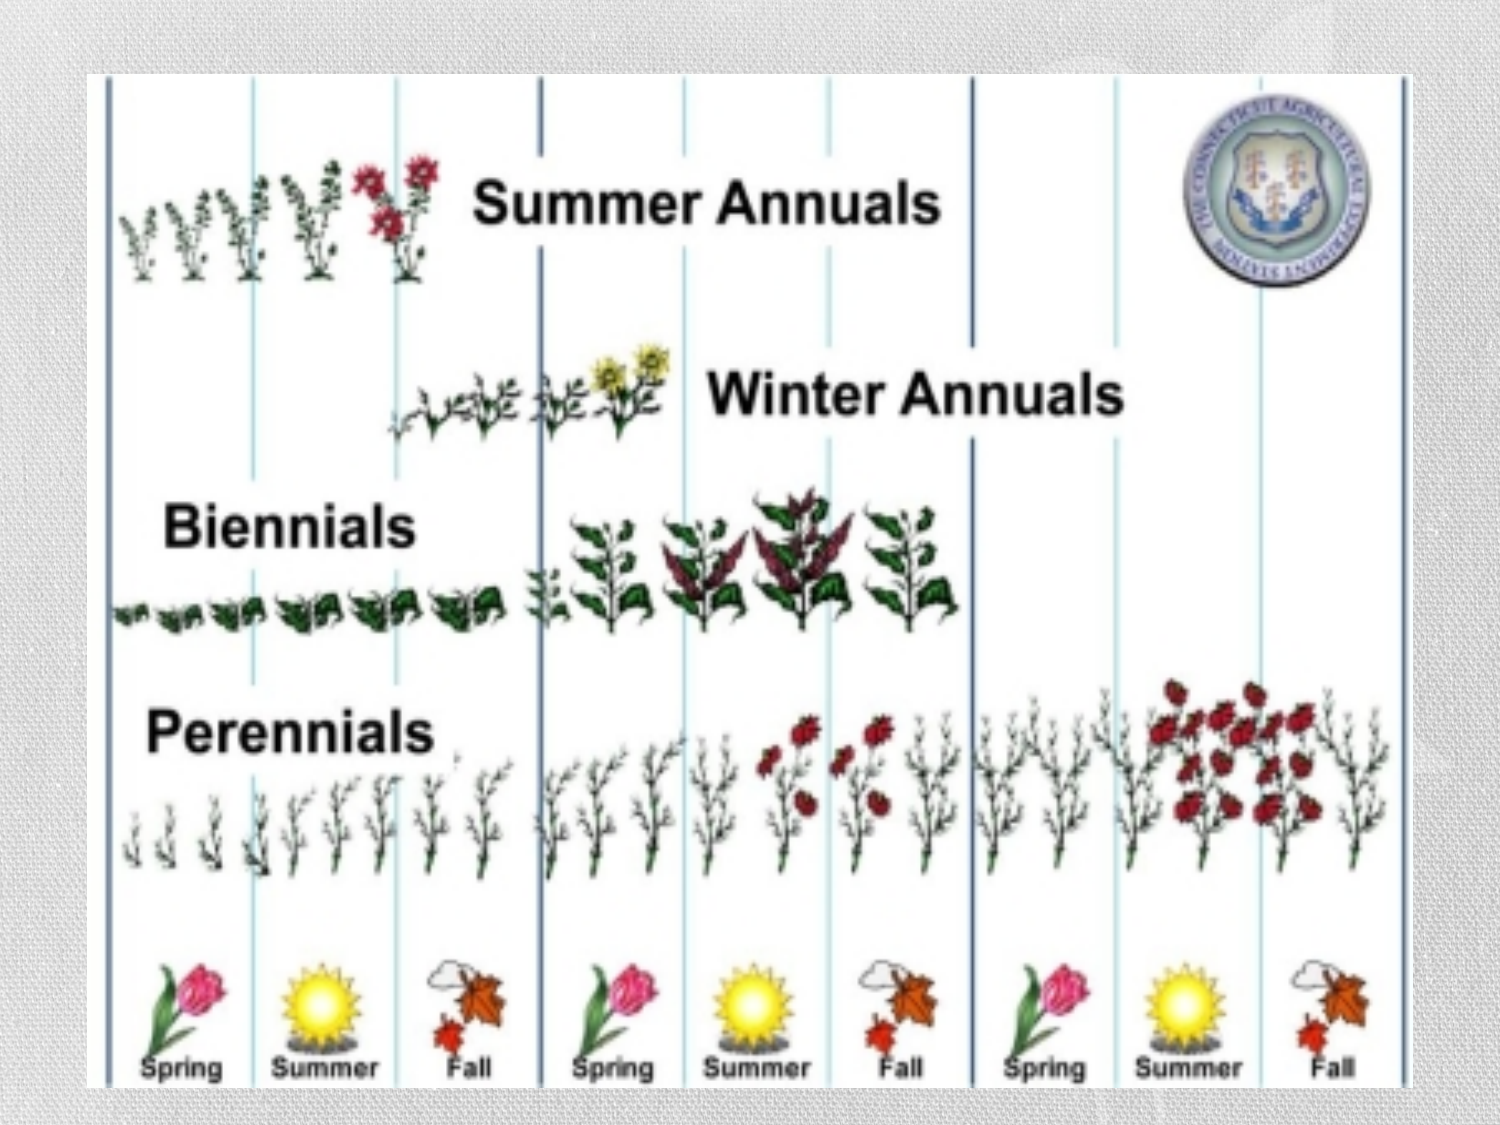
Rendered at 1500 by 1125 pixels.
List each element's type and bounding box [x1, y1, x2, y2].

list [87, 74, 1413, 1088]
